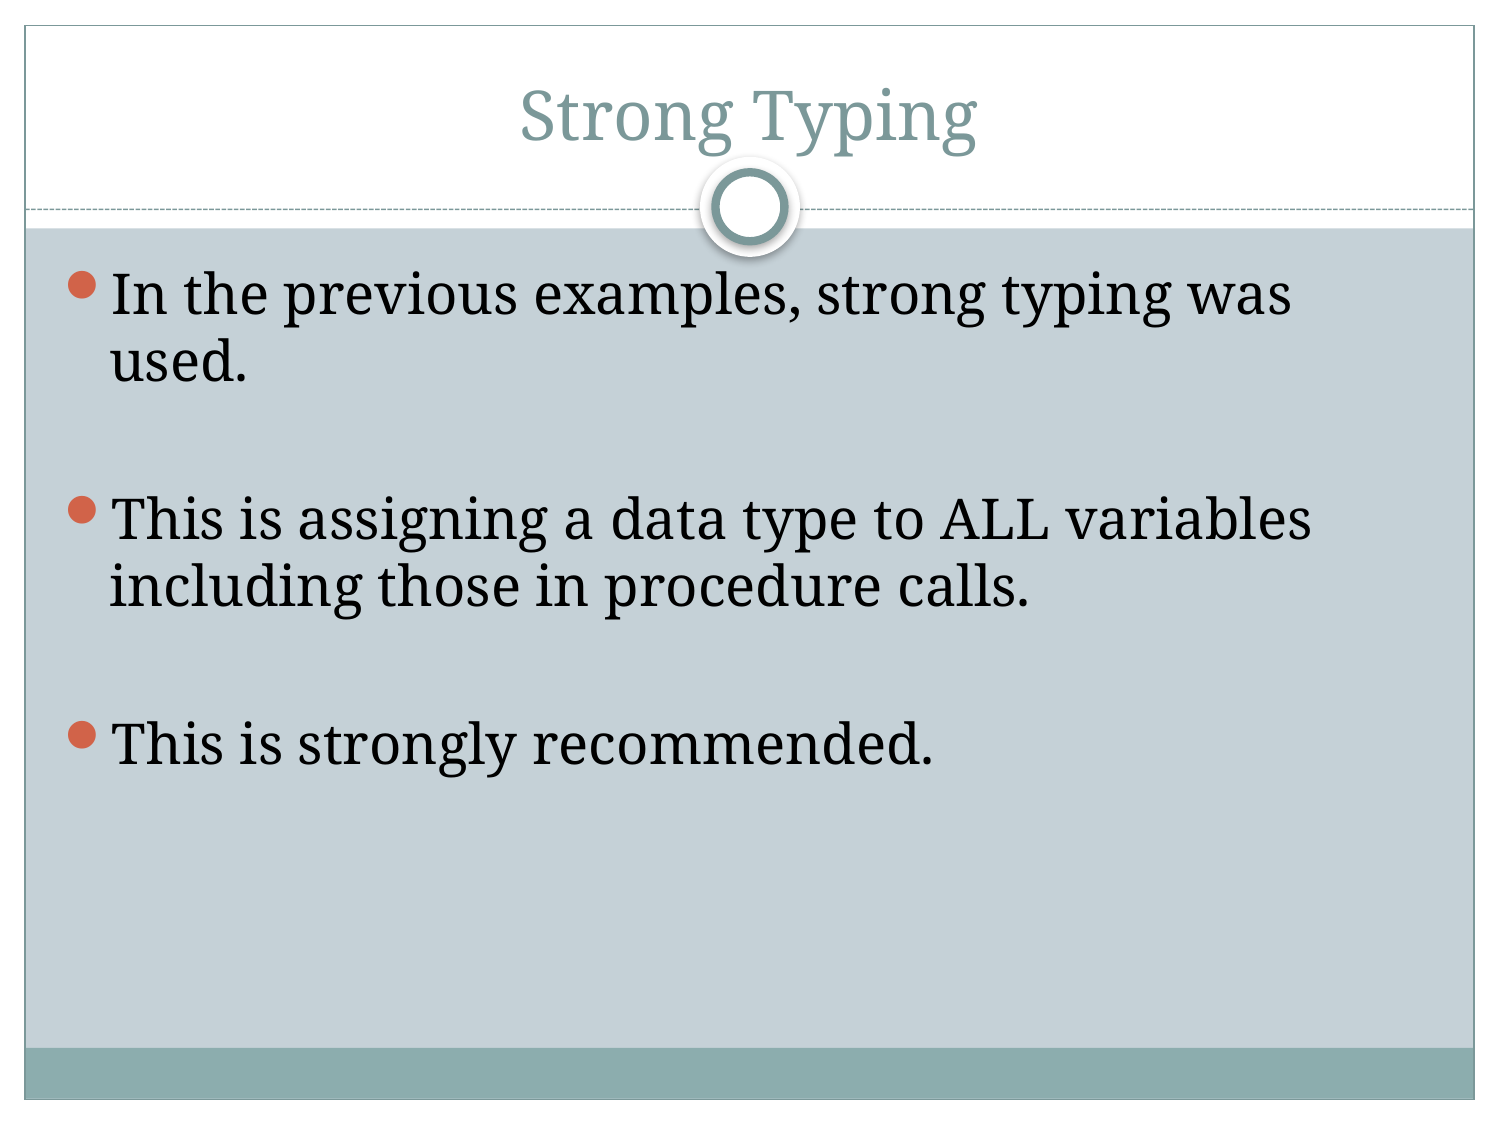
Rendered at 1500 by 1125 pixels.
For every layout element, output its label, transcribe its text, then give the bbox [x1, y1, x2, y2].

title Strong Typing [49, 37, 1450, 162]
list In the previous examples, strong typing was used. This is assigning a data type to ALL variables including those in procedure calls. This is strongly recommended. [49, 250, 1445, 1001]
